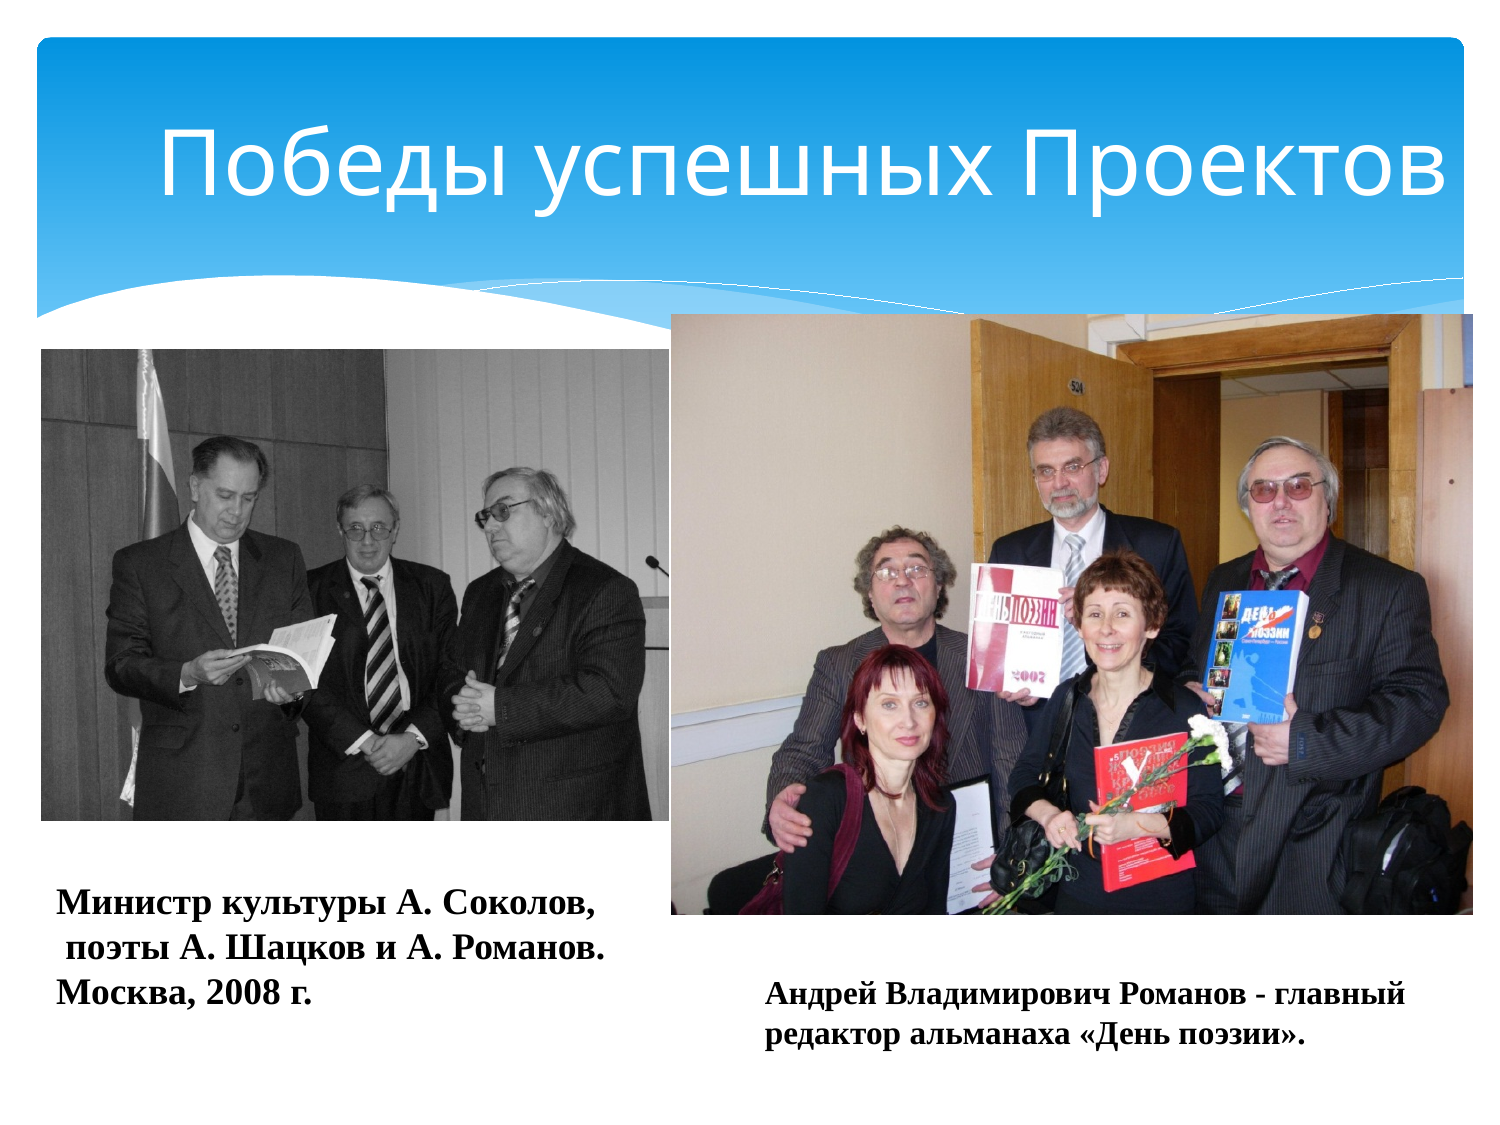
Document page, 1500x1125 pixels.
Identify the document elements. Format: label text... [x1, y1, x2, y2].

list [671, 314, 1473, 915]
title Победы успешных Проектов [76, 55, 1500, 261]
text_box Министр культуры А. Соколов, поэты А. Шацков и А. Романов. Москва, 2008 г. [41, 869, 672, 1020]
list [41, 349, 665, 821]
text_box Андрей Владимирович Романов - главный редактор альманаха «День поэзии». [749, 964, 1500, 1059]
